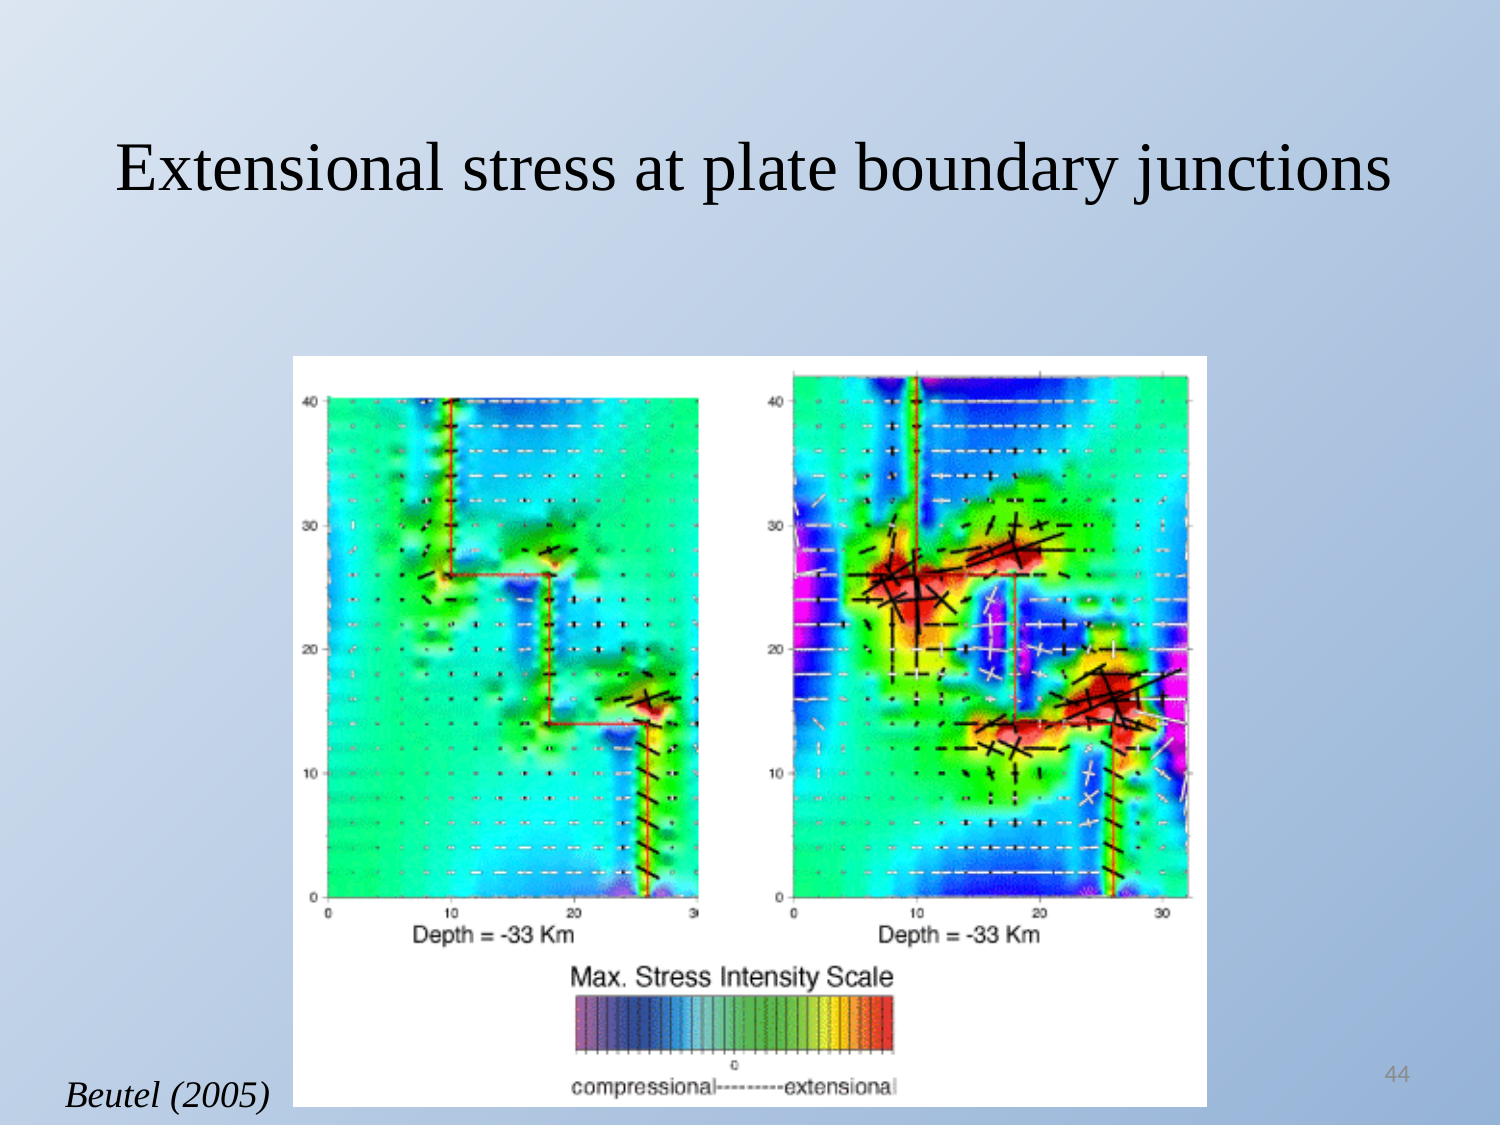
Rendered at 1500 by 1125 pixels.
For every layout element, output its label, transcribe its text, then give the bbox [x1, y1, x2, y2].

title Extensional stress at plate boundary junctions [75, 112, 1438, 213]
slide_number 44 [1211, 1042, 1425, 1103]
text_box Beutel (2005) [50, 1062, 600, 1123]
picture [293, 356, 1207, 1107]
